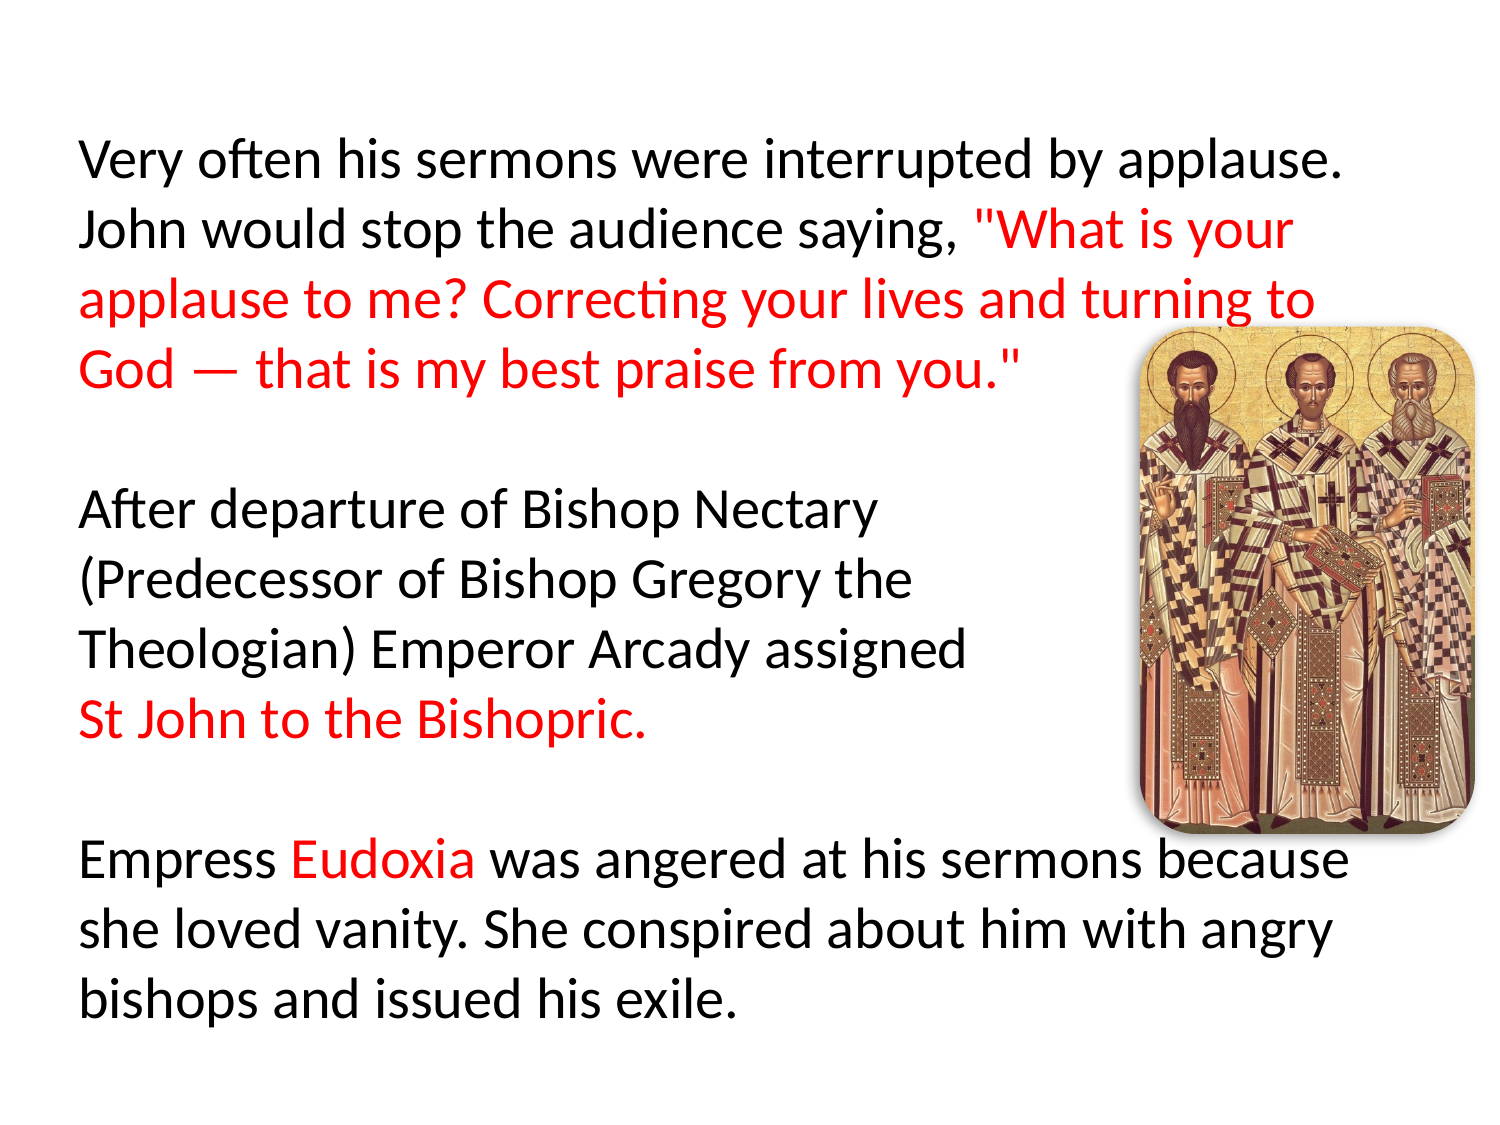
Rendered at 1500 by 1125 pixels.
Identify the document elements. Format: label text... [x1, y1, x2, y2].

text_box Very often his sermons were interrupted by applause. John would stop the audience saying, "What is your applause to me? Correcting your lives and turning to God — that is my best praise from you." After departure of Bishop Nectary (Predecessor of Bishop Gregory the Theologian) Emperor Arcady assigned St John to the Bishopric. Empress Eudoxia was angered at his sermons because she loved vanity. She conspired about him with angry bishops and issued his exile. [63, 42, 1434, 1108]
picture [1139, 326, 1476, 835]
